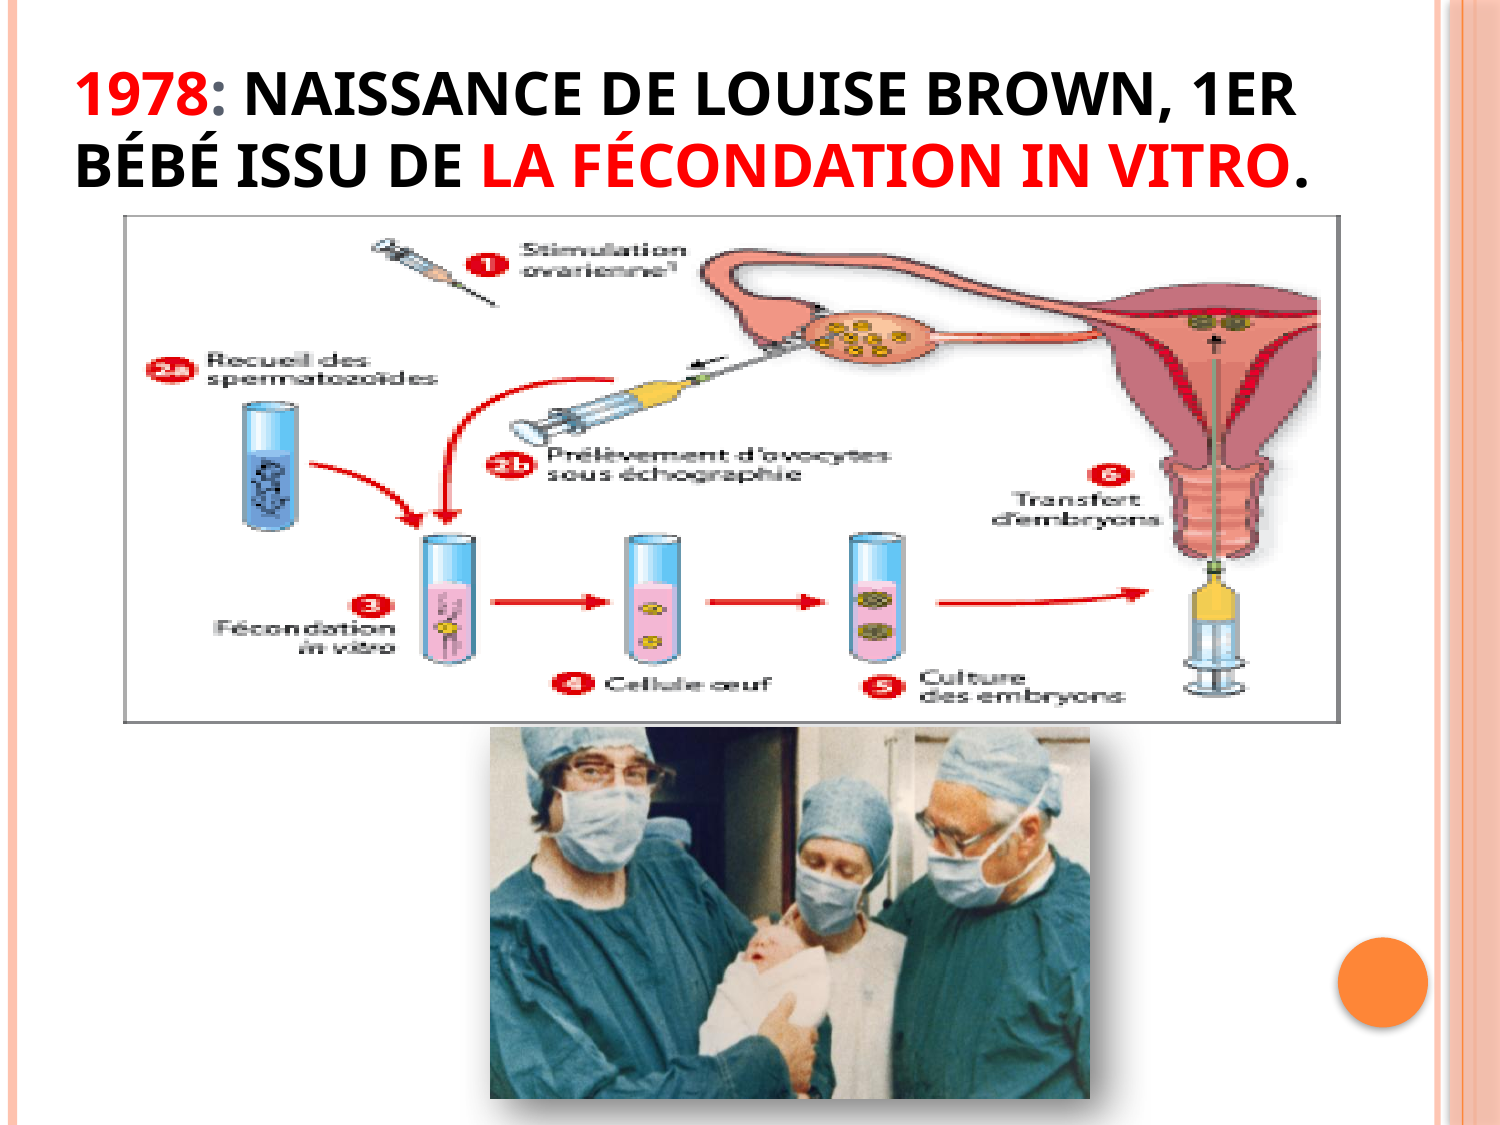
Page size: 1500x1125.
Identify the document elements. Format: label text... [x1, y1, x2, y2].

picture [490, 727, 1091, 1100]
picture [123, 215, 1342, 725]
title 1978: naissance de Louise Brown, 1er bébé issu de la fécondation in vitro. [58, 45, 1418, 279]
